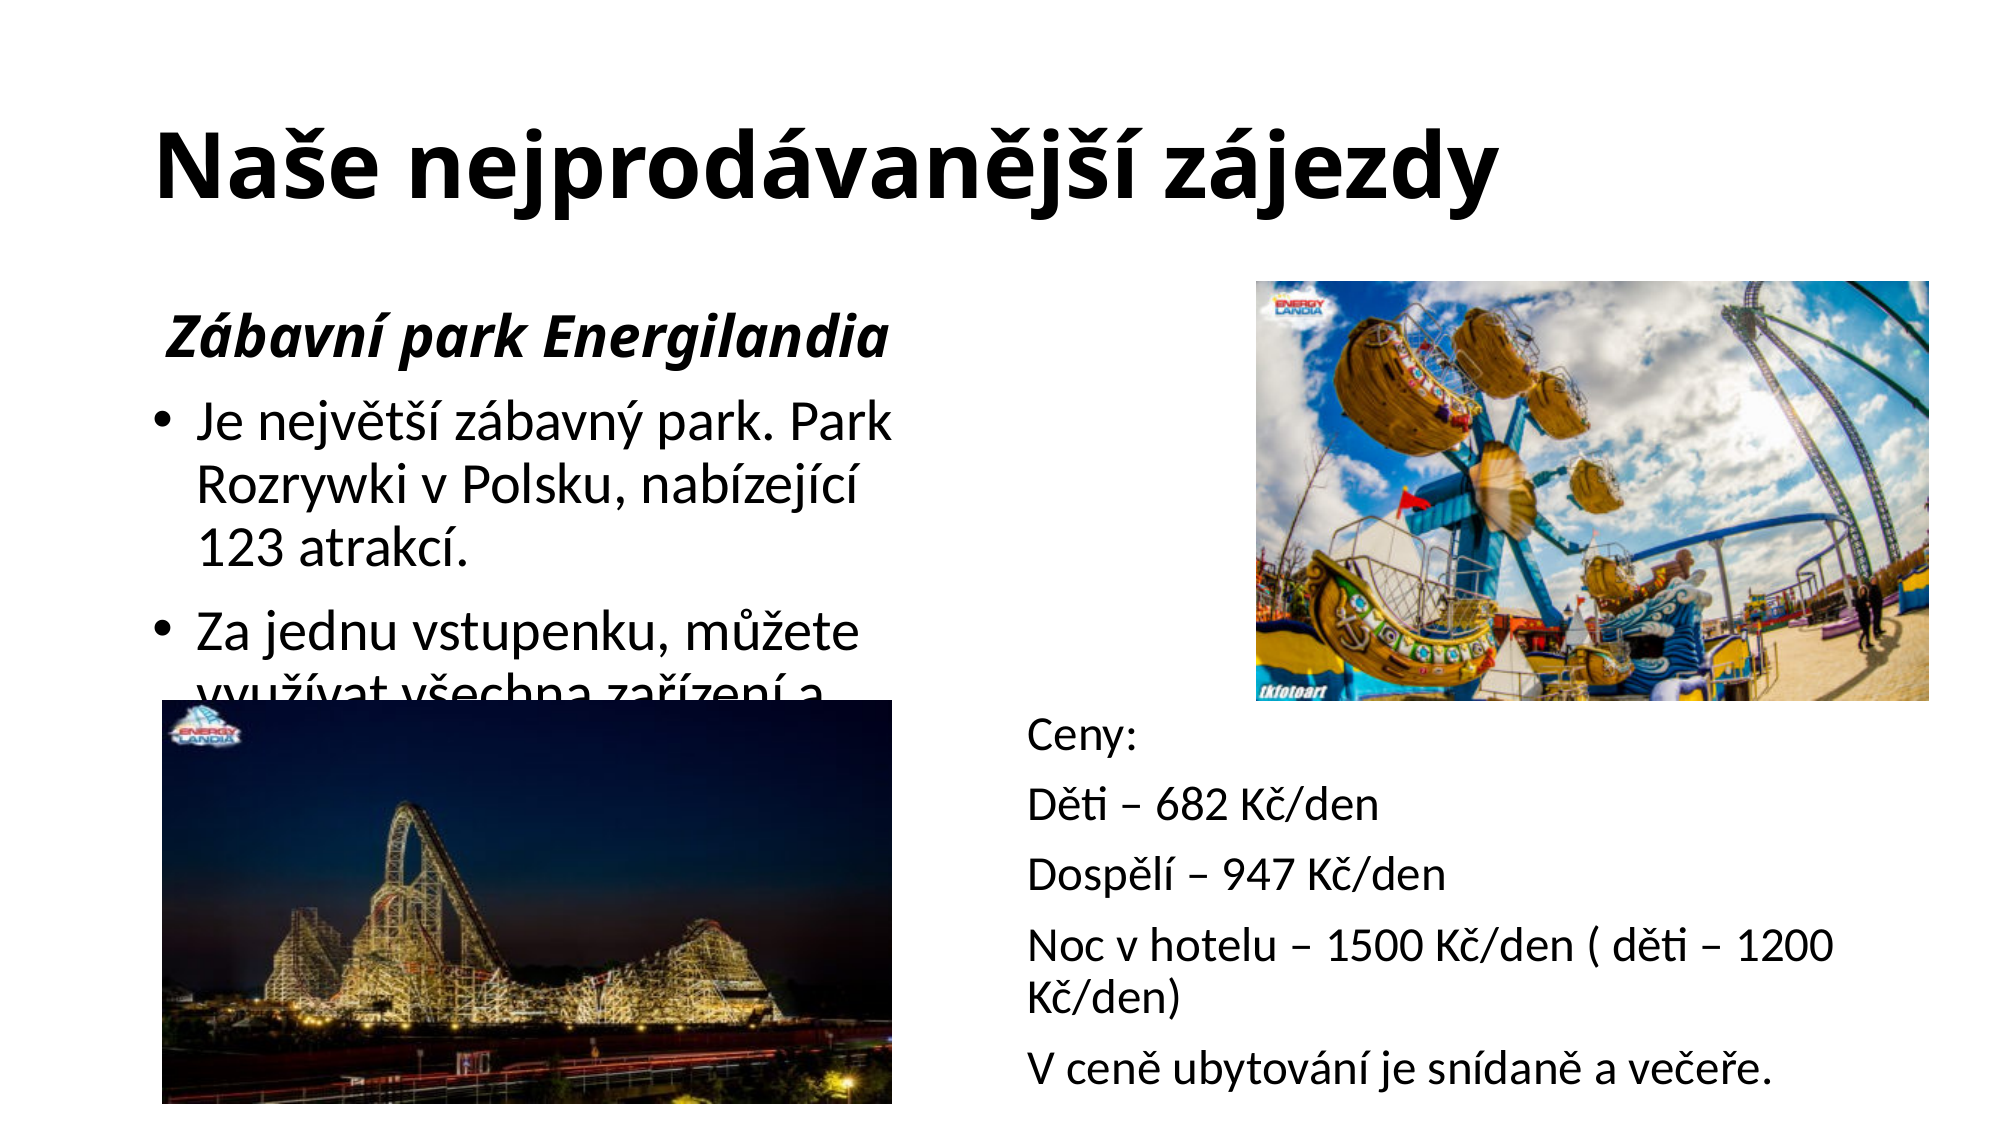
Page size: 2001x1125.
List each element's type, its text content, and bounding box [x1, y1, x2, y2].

title Naše nejprodávanější zájezdy [137, 59, 1863, 278]
picture [162, 700, 892, 1104]
list Zábavní park Energilandia Je největší zábavný park. Park Rozrywki v Polsku, nabízející 123 atrakcí. Za jednu vstupenku, můžete využívat všechna zařízení a atrakce, bez omezení a bez limitu. [137, 299, 988, 1014]
picture [1256, 281, 1929, 701]
picture [1899, 281, 1929, 318]
list Ceny: Děti – 682 Kč/den Dospělí – 947 Kč/den Noc v hotelu – 1500 Kč/den ( děti – 1200 Kč/den) V ceně ubytování je snídaně a večeře. [1012, 700, 1863, 1104]
